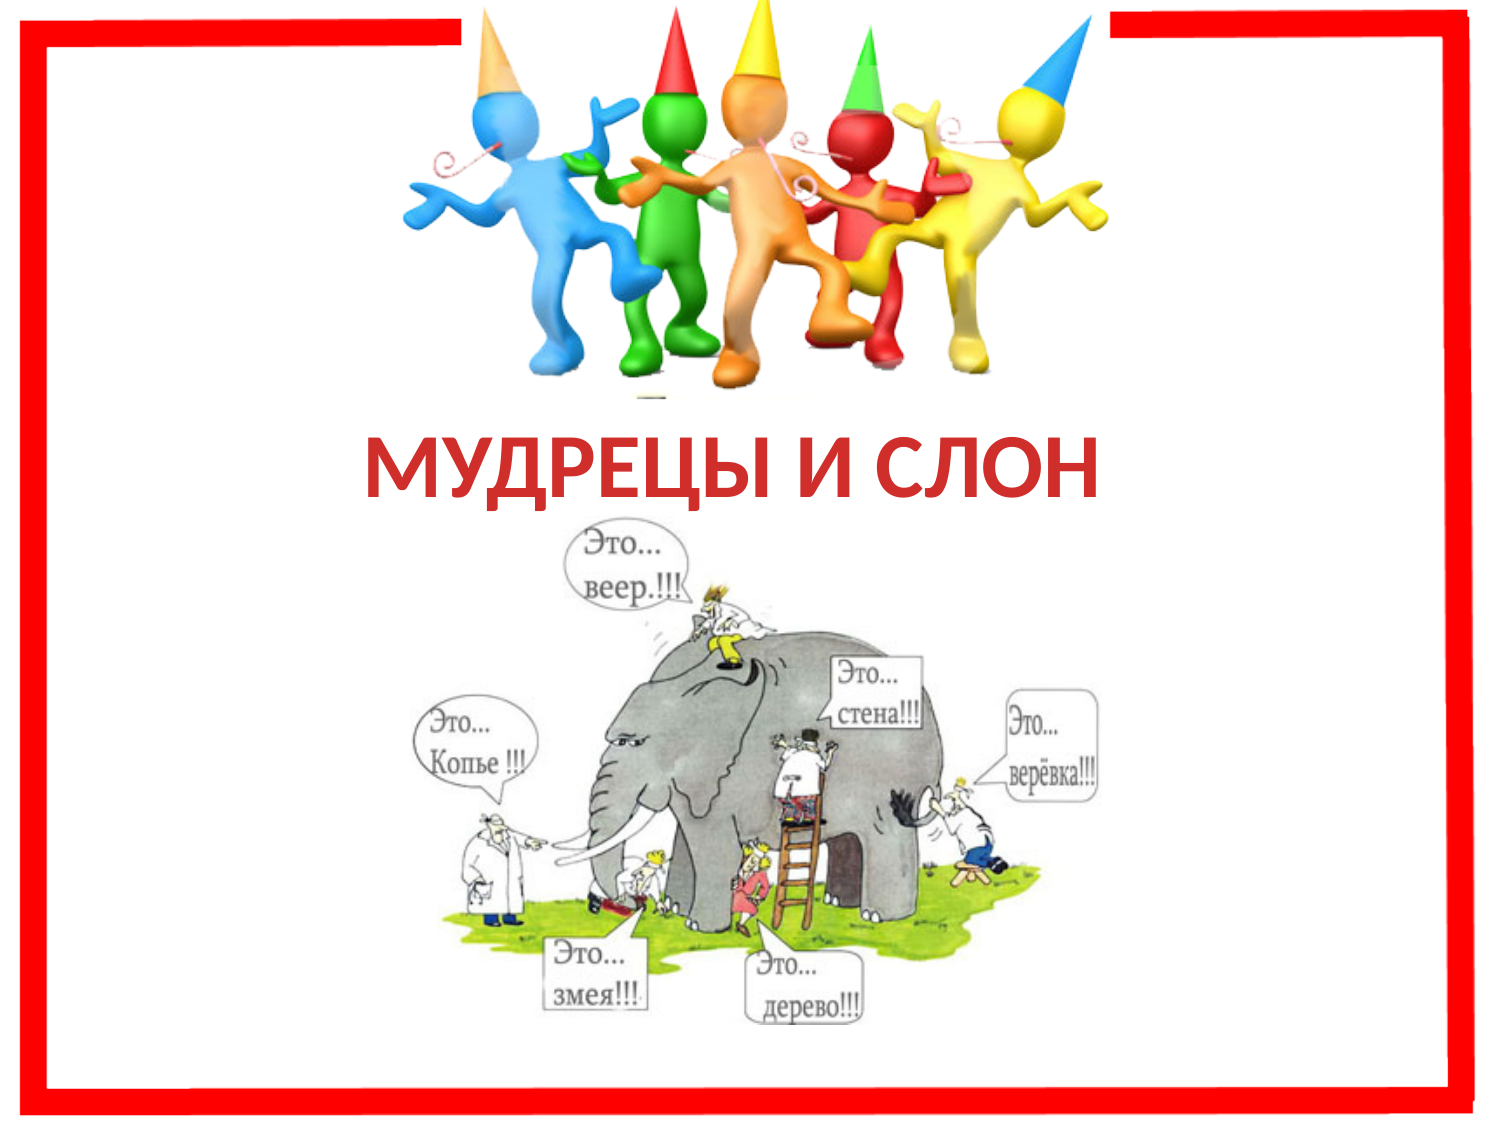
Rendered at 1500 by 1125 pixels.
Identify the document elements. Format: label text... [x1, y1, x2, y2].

picture [0, 0, 1500, 1125]
text_box МУДРЕЦЫ И СЛОН [46, 398, 1418, 524]
